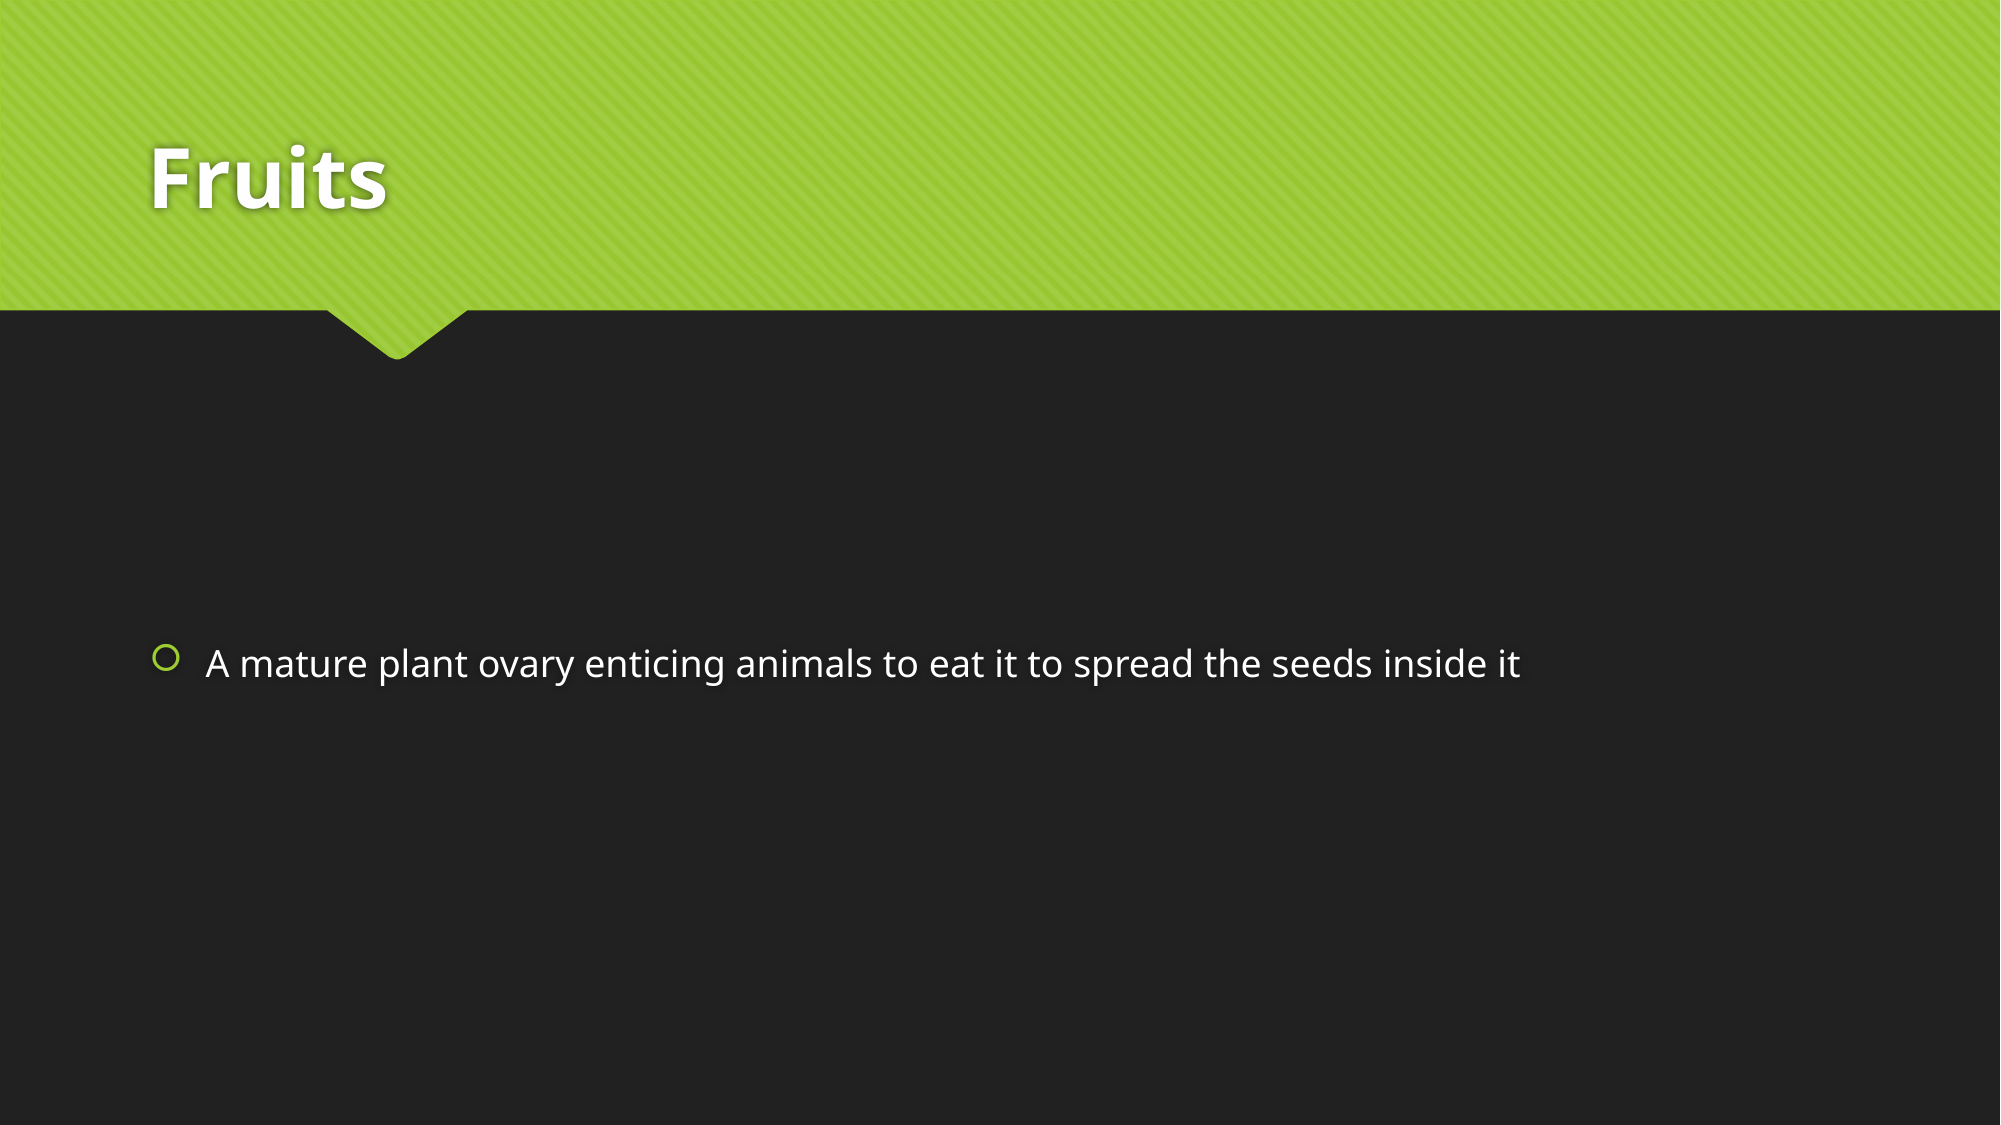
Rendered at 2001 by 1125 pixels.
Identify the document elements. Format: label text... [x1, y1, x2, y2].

list A mature plant ovary enticing animals to eat it to spread the seeds inside it [134, 364, 1866, 962]
title Fruits [132, 73, 1868, 233]
